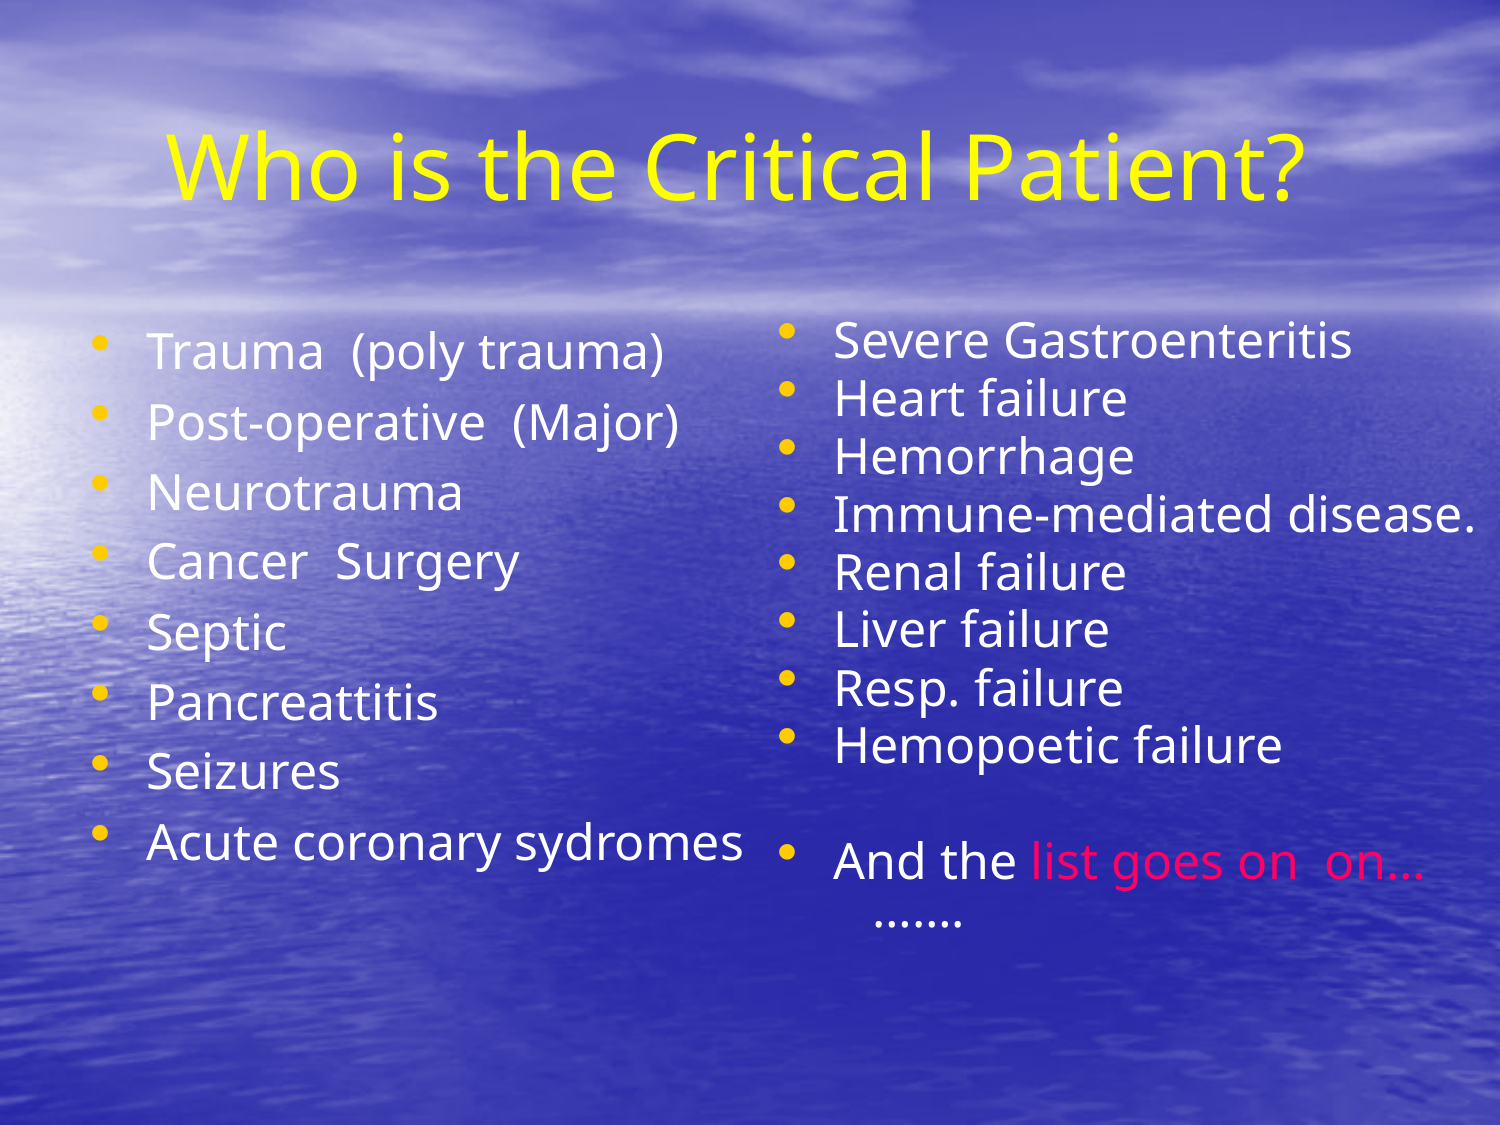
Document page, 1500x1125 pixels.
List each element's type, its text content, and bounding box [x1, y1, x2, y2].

list Severe Gastroenteritis Heart failure Hemorrhage Immune-mediated disease. Renal failure Liver failure Resp. failure Hemopoetic failure And the list goes on on… ……. [762, 312, 1500, 988]
list Trauma (poly trauma) Post-operative (Major) Neurotrauma Cancer Surgery Septic Pancreattitis Seizures Acute coronary sydromes [74, 312, 762, 988]
title Who is the Critical Patient? [149, 49, 1500, 278]
